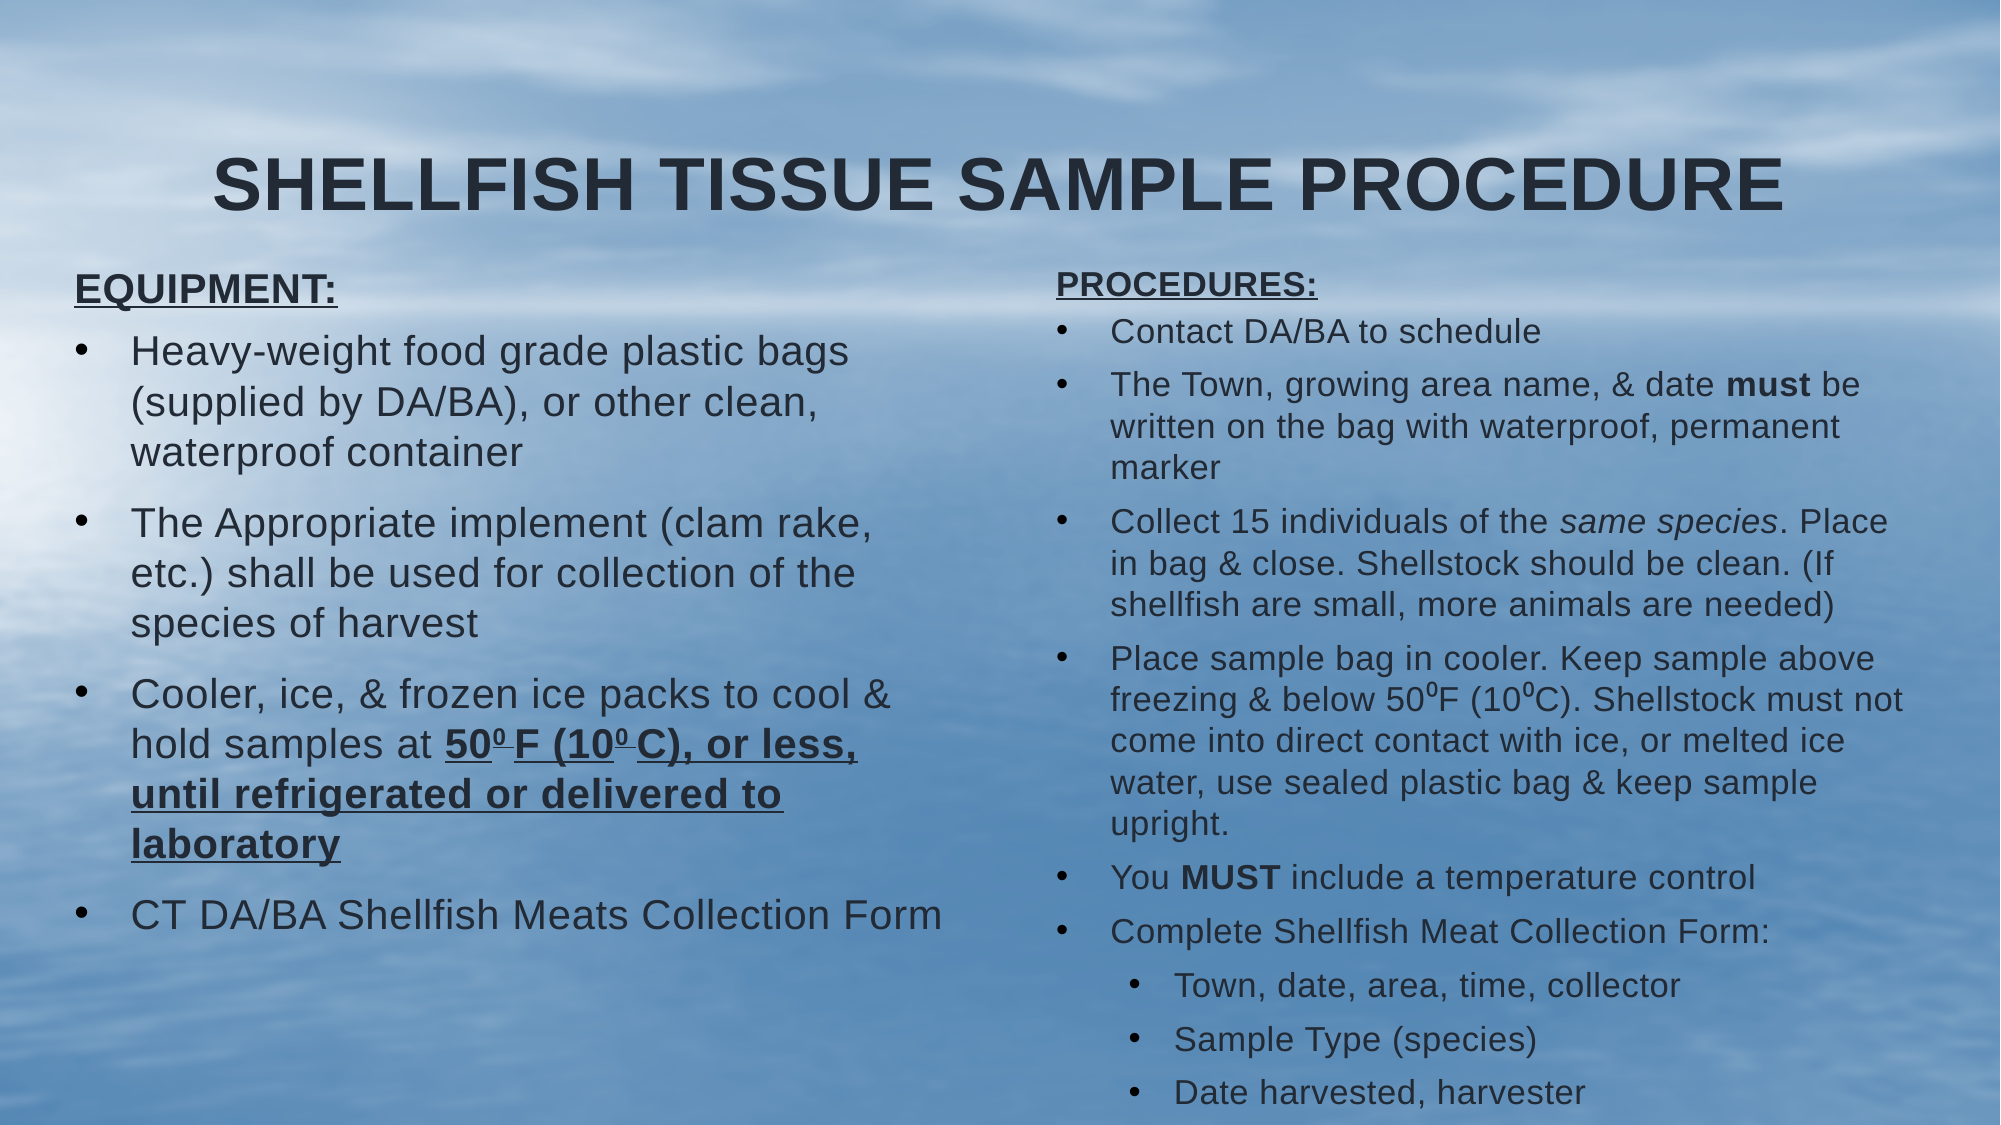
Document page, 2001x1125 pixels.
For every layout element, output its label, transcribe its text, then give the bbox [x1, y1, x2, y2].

title Shellfish tissue sample procedure [133, 45, 1867, 233]
text_box EQUIPMENT: Heavy-weight food grade plastic bags (supplied by DA/BA), or other clean, waterproof container The Appropriate implement (clam rake, etc.) shall be used for collection of the species of harvest Cooler, ice, & frozen ice packs to cool & hold samples at 500 F (100 C), or less, until refrigerated or delivered to laboratory CT DA/BA Shellfish Meats Collection Form [59, 254, 959, 968]
text_box PROCEDURES: Contact DA/BA to schedule The Town, growing area name, & date must be written on the bag with waterproof, permanent marker Collect 15 individuals of the same species. Place in bag & close. Shellstock should be clean. (If shellfish are small, more animals are needed) Place sample bag in cooler. Keep sample above freezing & below 50⁰F (10⁰C). Shellstock must not come into direct contact with ice, or melted ice water, use sealed plastic bag & keep sample upright. You MUST include a temperature control Complete Shellfish Meat Collection Form: Town, date, area, time, collector Sample Type (species) Date harvested, harvester [1041, 254, 1941, 1125]
